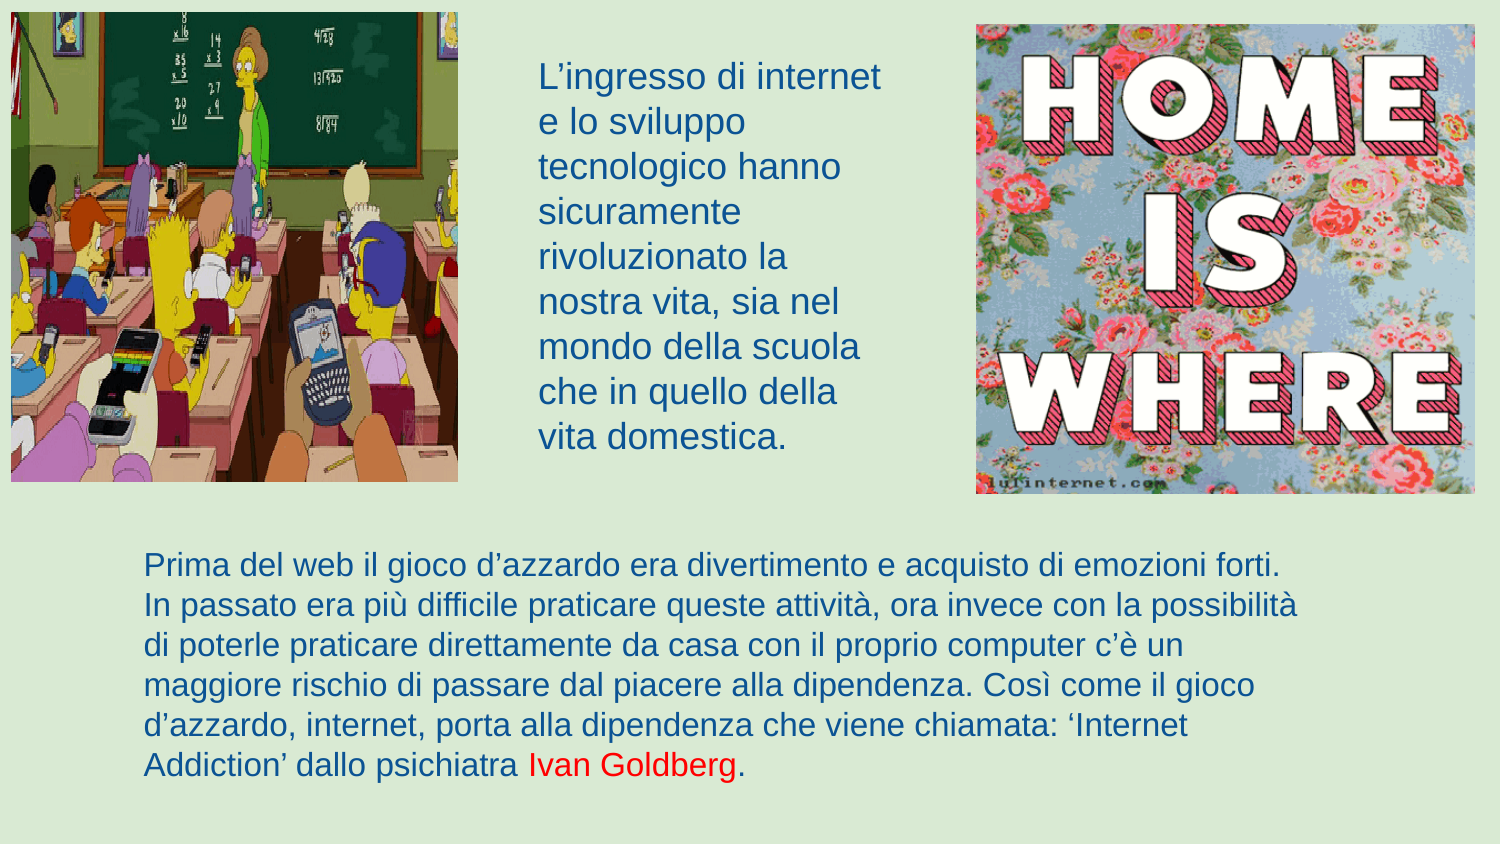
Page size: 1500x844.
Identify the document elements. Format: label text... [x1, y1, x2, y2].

text_box L’ingresso di internet e lo sviluppo tecnologico hanno sicuramente rivoluzionato la nostra vita, sia nel mondo della scuola che in quello della vita domestica. [523, 36, 912, 483]
picture [976, 24, 1476, 494]
picture [11, 12, 459, 482]
text_box Prima del web il gioco d’azzardo era divertimento e acquisto di emozioni forti. In passato era più difficile praticare queste attività, ora invece con la possibilità di poterle praticare direttamente da casa con il proprio computer c’è un maggiore rischio di passare dal piacere alla dipendenza. Così come il gioco d’azzardo, internet, porta alla dipendenza che viene chiamata: ‘Internet Addiction’ dallo psichiatra Ivan Goldberg. [128, 528, 1321, 826]
